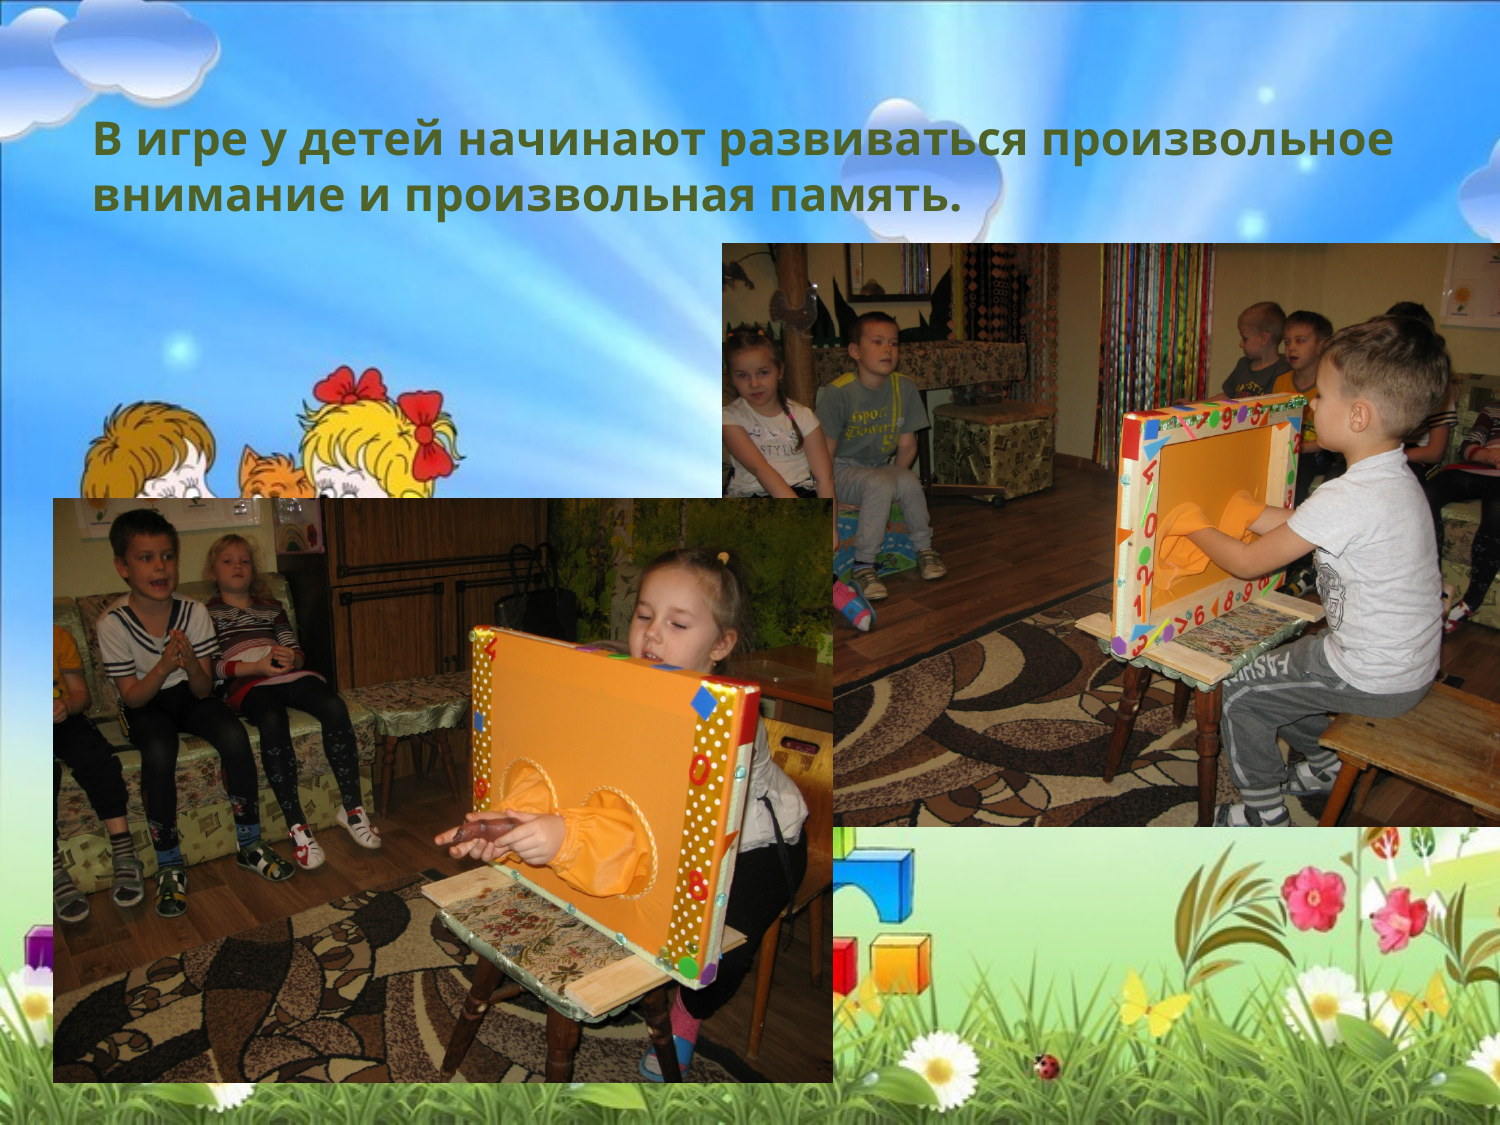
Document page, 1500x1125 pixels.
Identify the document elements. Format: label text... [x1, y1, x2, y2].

title В игре у детей начинают развиваться произвольное внимание и произвольная память. [76, 42, 1427, 231]
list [722, 243, 1500, 827]
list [52, 498, 833, 1084]
picture [0, 0, 1500, 1125]
